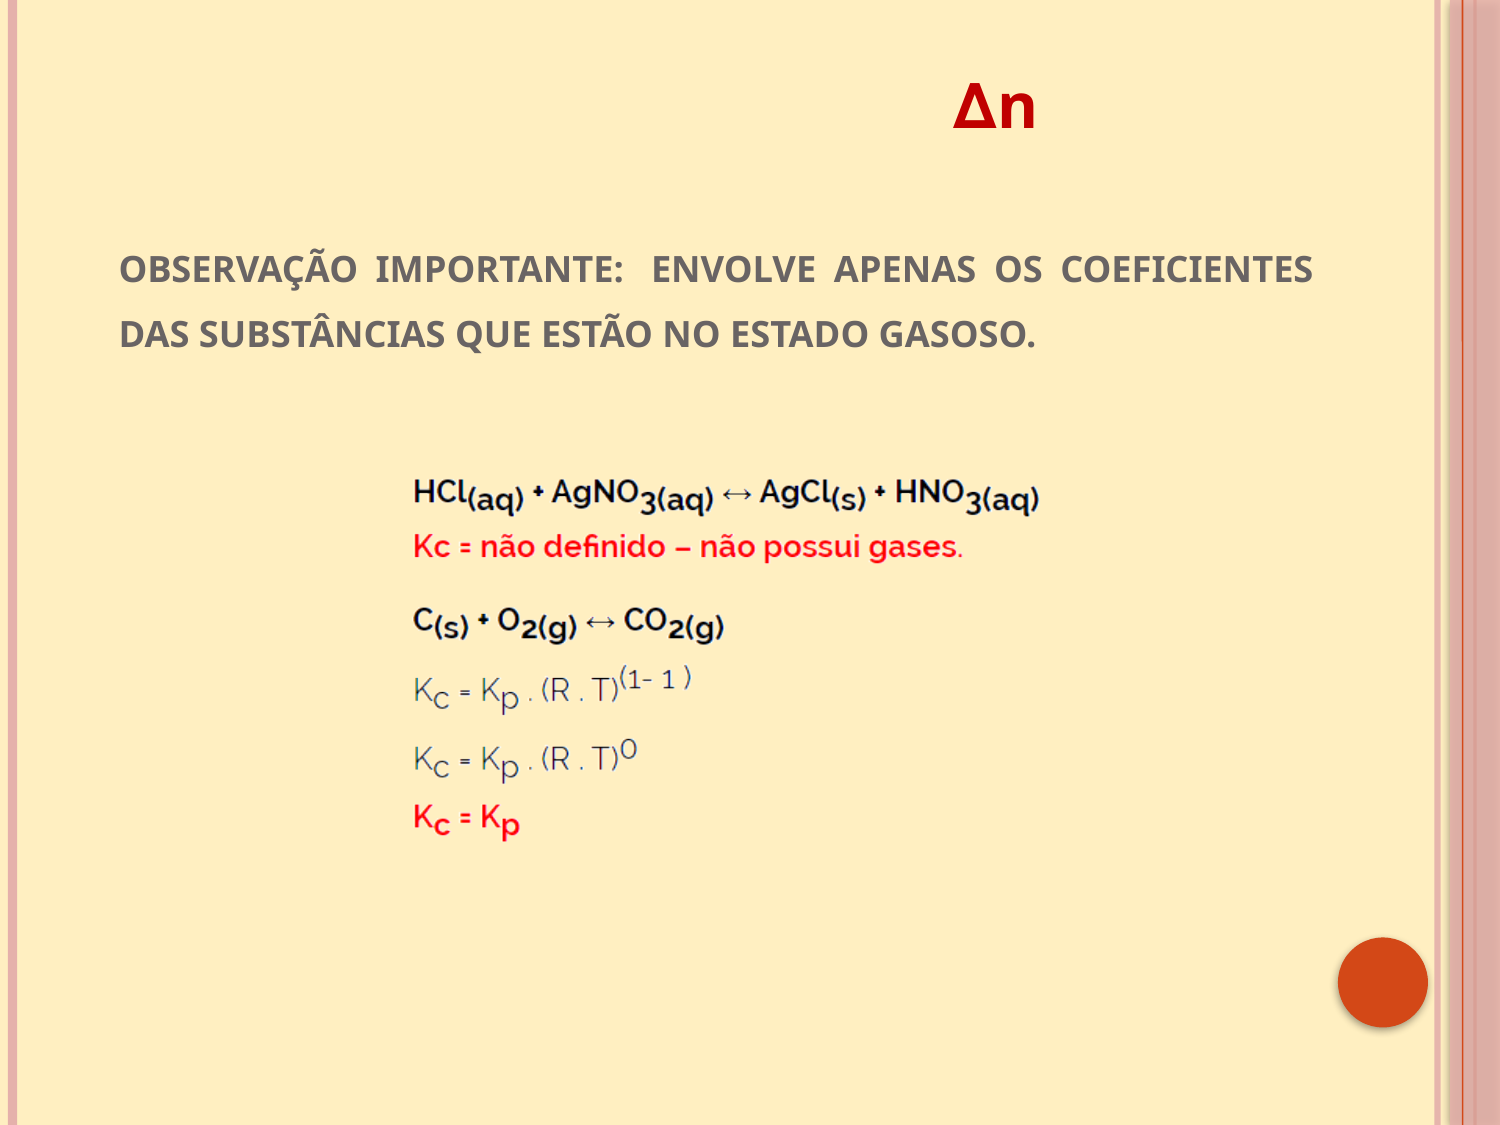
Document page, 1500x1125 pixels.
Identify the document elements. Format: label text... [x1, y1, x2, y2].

picture [395, 455, 1053, 854]
title Observação importante: envolve apenas os coeficientes das substâncias que estão no estado gasoso. [103, 174, 1329, 362]
text_box ∆n [938, 58, 1057, 148]
